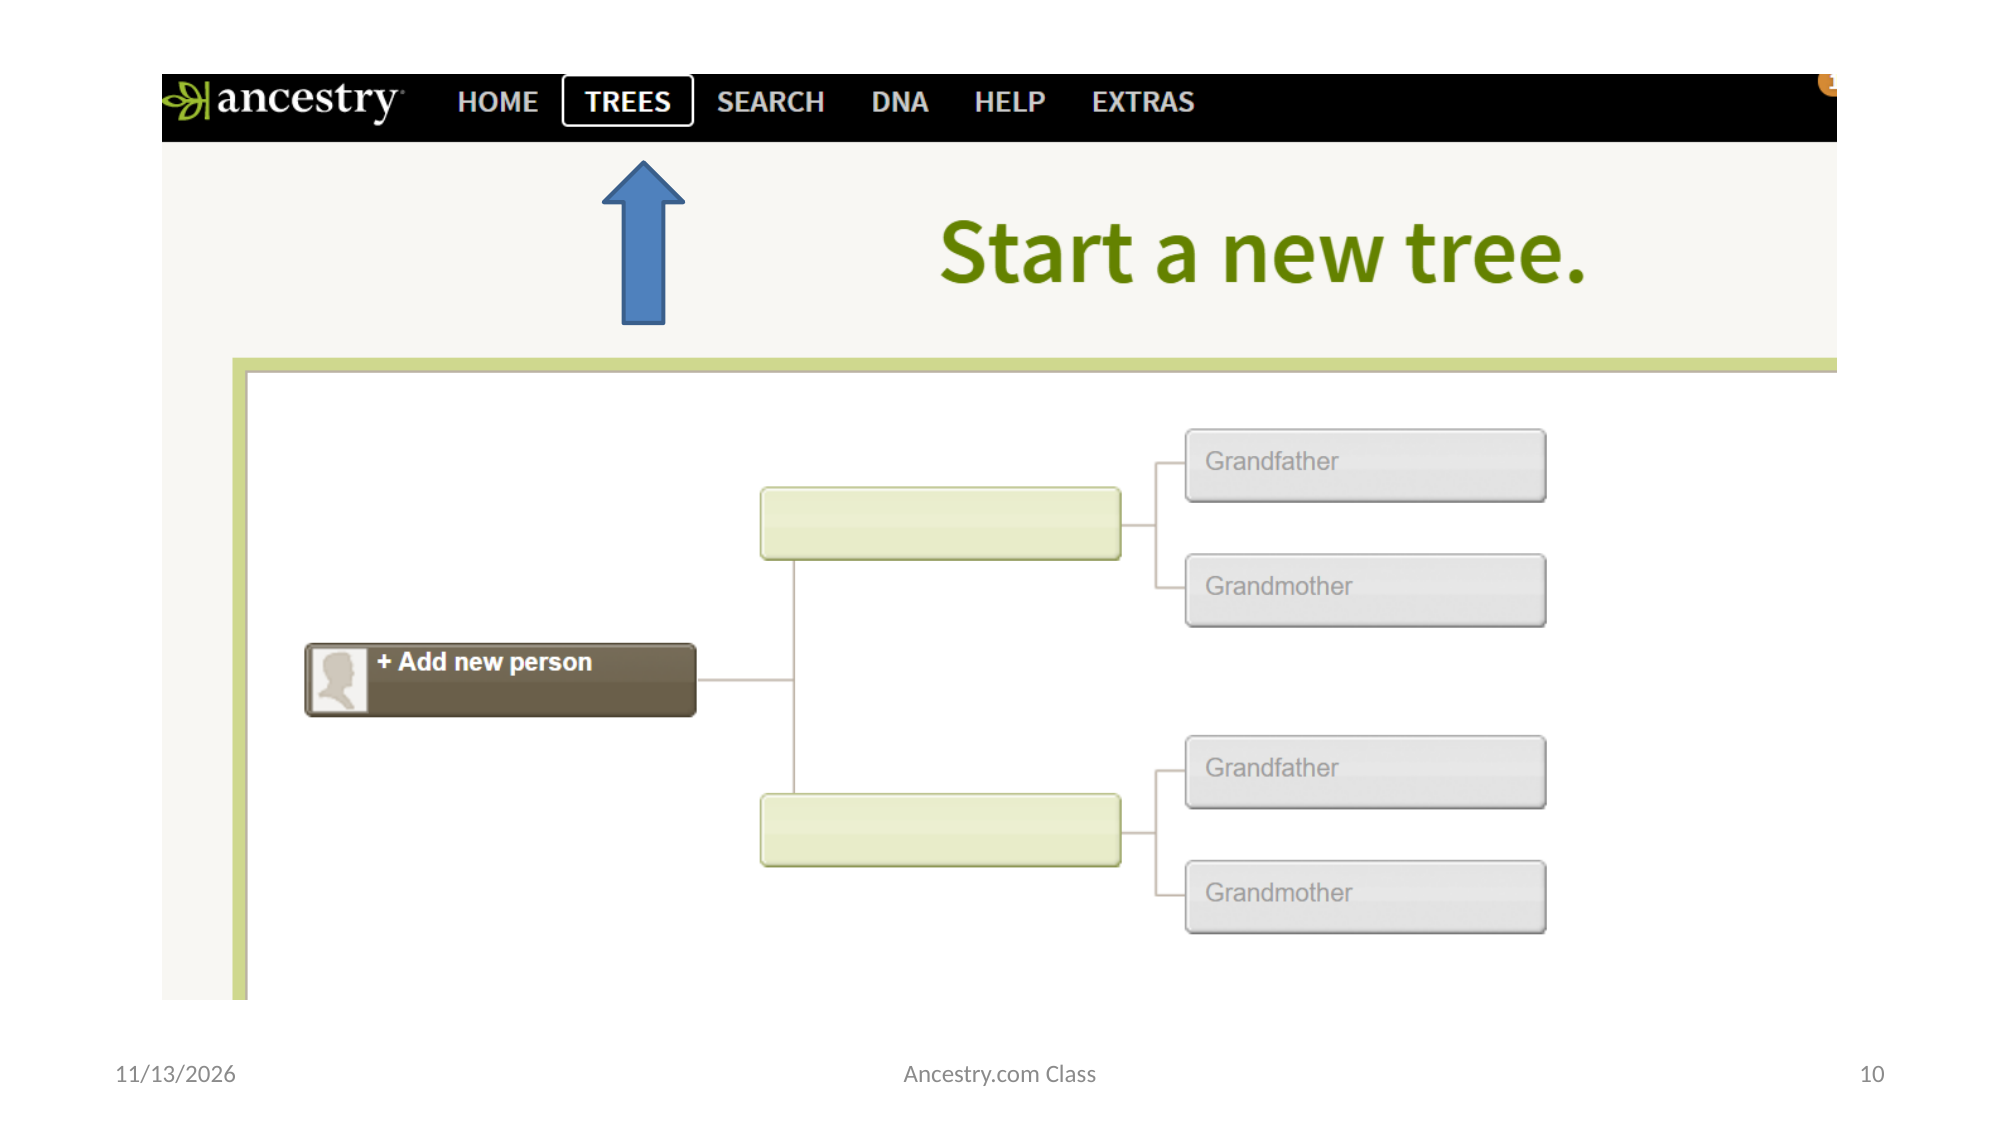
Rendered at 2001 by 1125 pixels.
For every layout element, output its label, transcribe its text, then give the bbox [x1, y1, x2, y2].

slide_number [99, 1042, 567, 1103]
footer Ancestry.com Class [683, 1042, 1317, 1103]
slide_number 10 [1433, 1042, 1900, 1103]
picture [162, 74, 1837, 1001]
